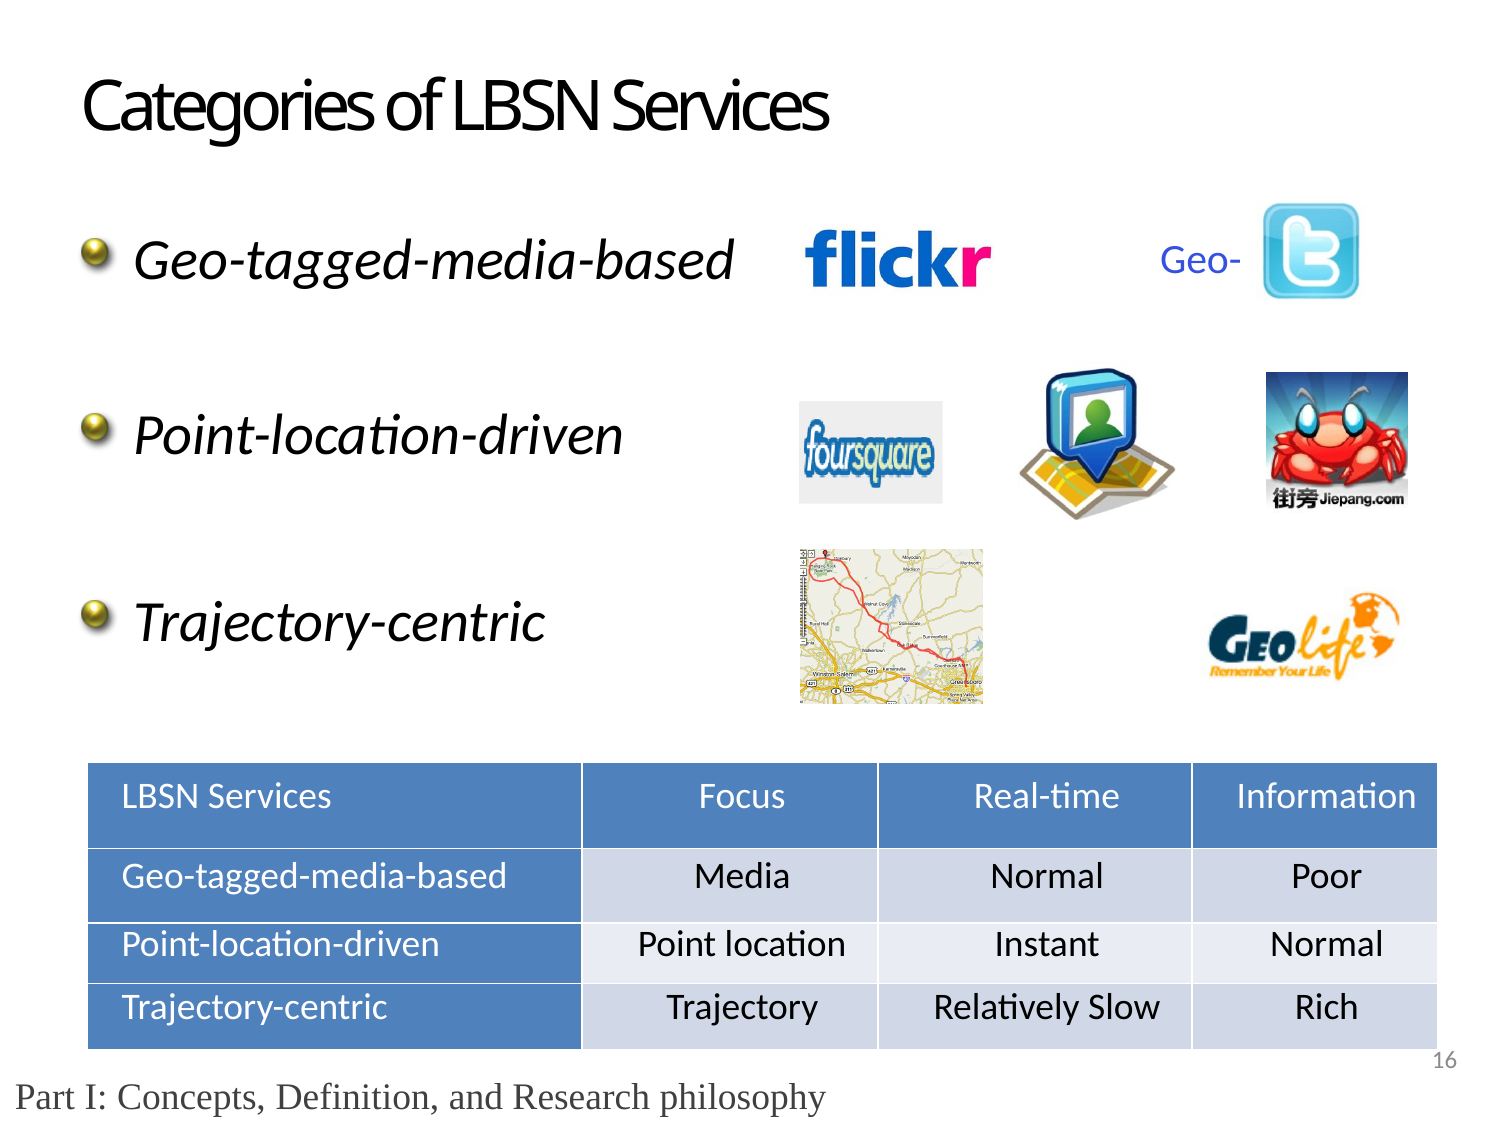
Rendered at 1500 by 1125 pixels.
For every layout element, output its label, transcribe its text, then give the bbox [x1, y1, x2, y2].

picture [799, 549, 984, 705]
picture [77, 235, 119, 277]
text_box Geo- [1137, 225, 1251, 289]
list Geo-tagged-media-based Point-location-driven Trajectory-centric [62, 213, 1438, 788]
table_cell Point location [583, 924, 877, 983]
picture [1018, 362, 1176, 520]
picture [1256, 199, 1368, 300]
table_cell Trajectory [583, 984, 877, 1049]
text_box Part I: Concepts, Definition, and Research philosophy [0, 1064, 850, 1125]
slide_number 16 [1159, 1020, 1473, 1096]
title Categories of LBSN Services [65, 62, 1441, 154]
table_header Information [1193, 763, 1437, 848]
table_header LBSN Services [88, 763, 581, 848]
table_cell Trajectory-centric [88, 984, 581, 1049]
table_header Focus [583, 763, 877, 848]
table_cell Geo-tagged-media-based [88, 849, 581, 922]
table_cell Rich [1193, 984, 1437, 1049]
table_cell Instant [879, 924, 1191, 983]
table_cell Normal [879, 849, 1191, 922]
table_cell Point-location-driven [88, 924, 581, 983]
picture [1266, 371, 1409, 513]
picture [799, 222, 995, 299]
table_cell Poor [1193, 849, 1437, 922]
table_cell Normal [1193, 924, 1437, 983]
table_header Real-time [879, 763, 1191, 848]
picture [77, 410, 119, 452]
table_cell Relatively Slow [879, 984, 1191, 1049]
picture [77, 597, 119, 639]
picture [765, 378, 959, 514]
picture [1199, 587, 1407, 686]
table_cell Media [583, 849, 877, 922]
